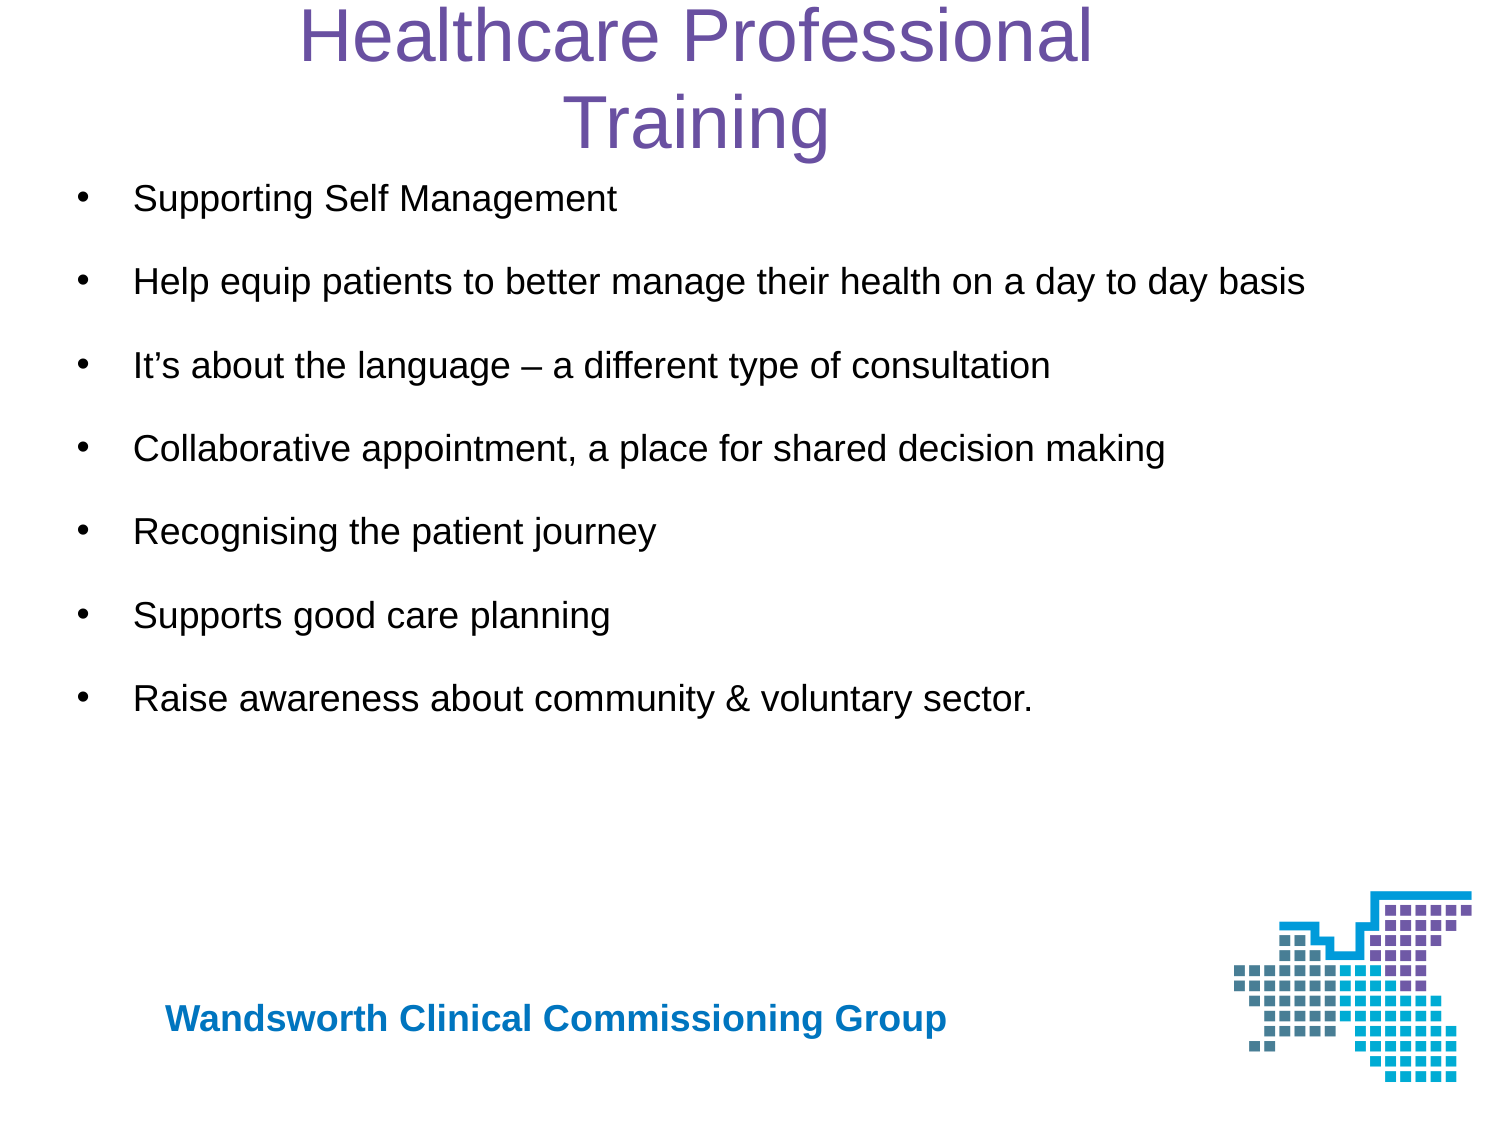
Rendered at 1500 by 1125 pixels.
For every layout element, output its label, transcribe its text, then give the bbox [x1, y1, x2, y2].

title Healthcare Professional Training [171, 42, 1223, 110]
picture [1233, 0, 1500, 1125]
list Supporting Self Management Help equip patients to better manage their health on a day to day basis It’s about the language – a different type of consultation Collaborative appointment, a place for shared decision making Recognising the patient journey Supports good care planning Raise awareness about community & voluntary sector. [76, 156, 1317, 984]
